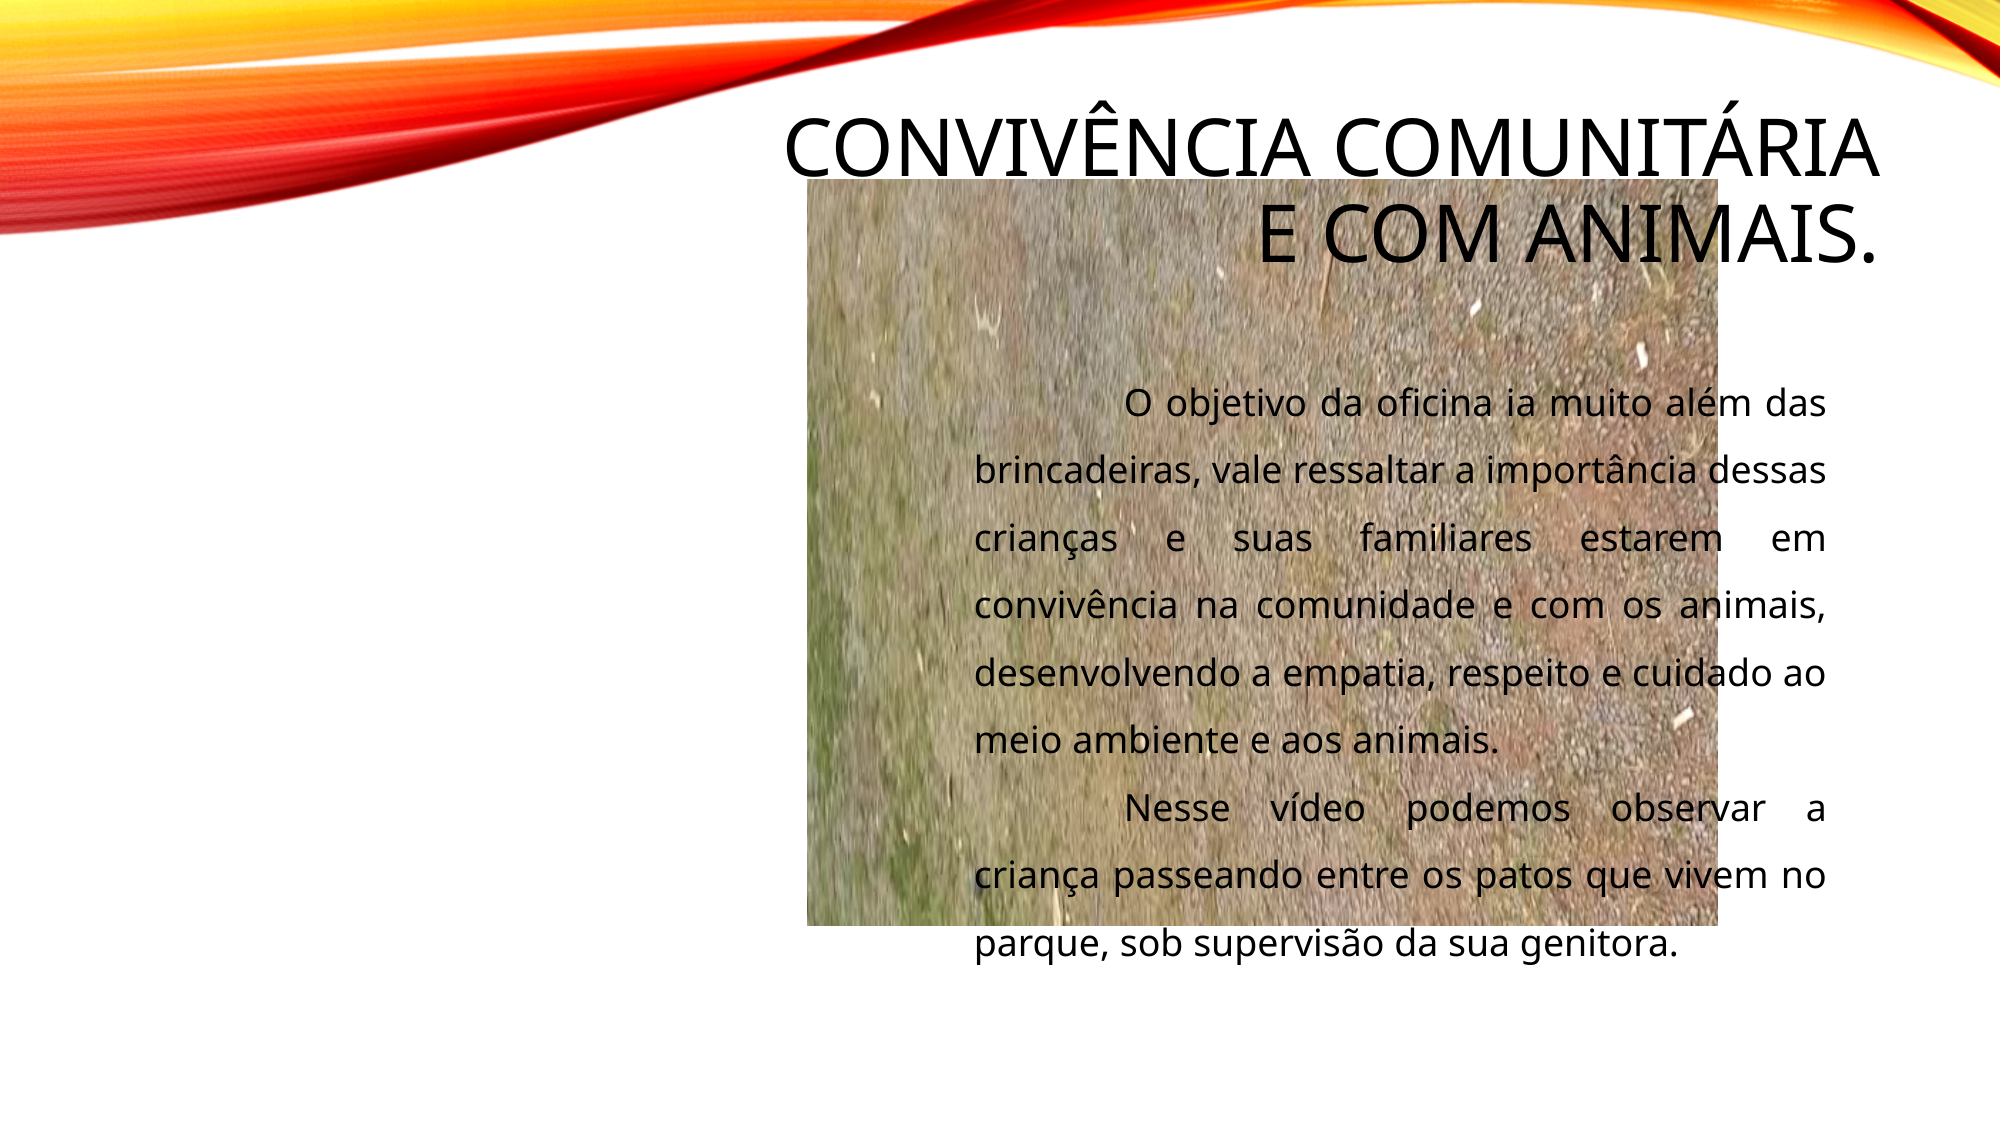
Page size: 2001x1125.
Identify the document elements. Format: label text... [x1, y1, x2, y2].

text_box O objetivo da oficina ia muito além das brincadeiras, vale ressaltar a importância dessas crianças e suas familiares estarem em convivência na comunidade e com os animais, desenvolvendo a empatia, respeito e cuidado ao meio ambiente e aos animais. Nesse vídeo podemos observar a criança passeando entre os patos que vivem no parque, sob supervisão da sua genitora. [959, 348, 1843, 971]
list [0, 260, 889, 1009]
title Convivência comunitária e com animais. [737, 87, 1896, 300]
picture [0, 0, 2000, 237]
picture [889, 300, 1718, 926]
